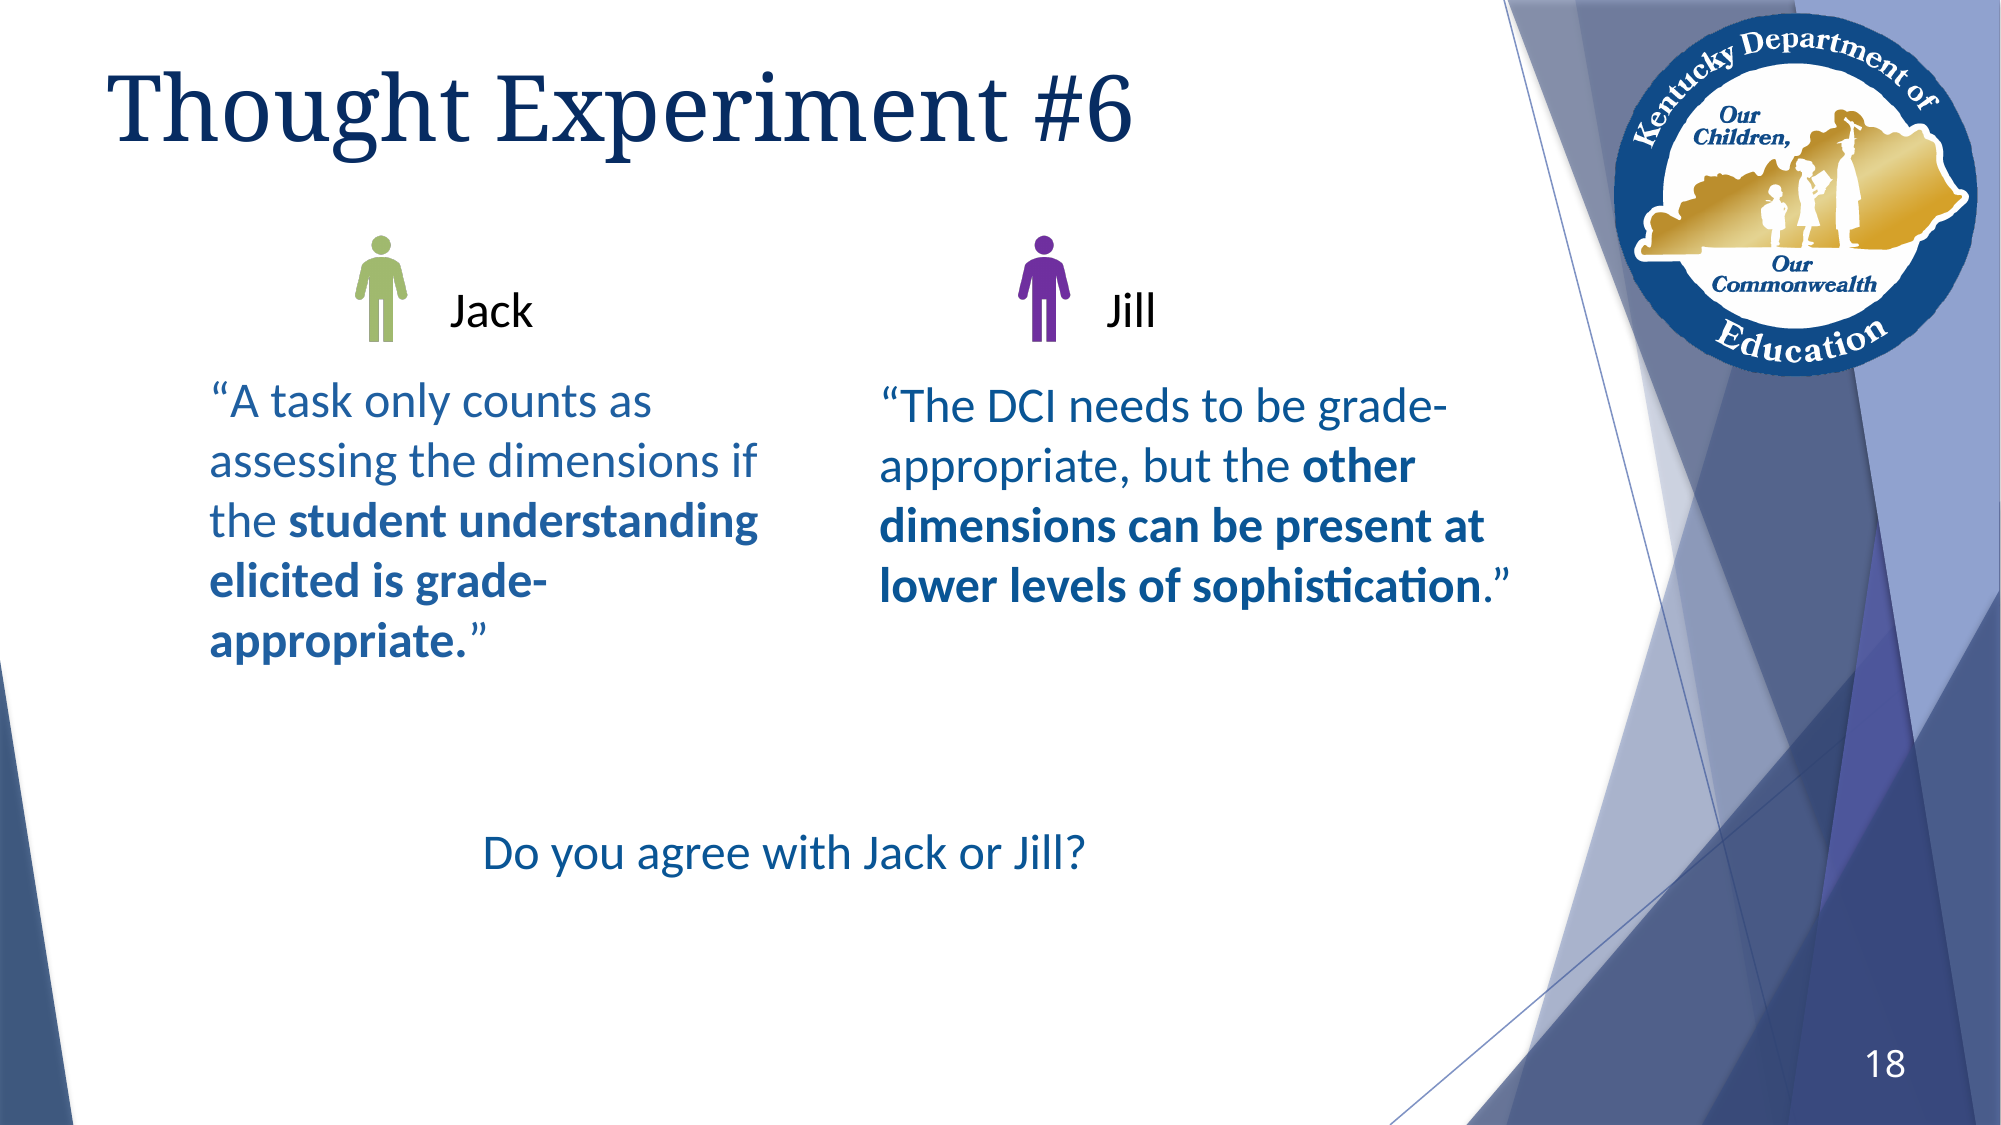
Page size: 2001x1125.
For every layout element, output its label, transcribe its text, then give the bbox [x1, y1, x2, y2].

text_box Do you agree with Jack or Jill? [134, 811, 1436, 998]
slide_number 18 [1809, 1035, 1922, 1096]
title Thought Experiment #6 [91, 42, 1502, 259]
text_box “The DCI needs to be grade-appropriate, but the other dimensions can be present at lower levels of sophistication.” [864, 364, 1527, 840]
picture [1598, 0, 1989, 390]
list Jack [434, 255, 702, 360]
list “A task only counts as assessing the dimensions if the student understanding elicited is grade-appropriate.” [194, 359, 805, 811]
list Jill [1091, 254, 1217, 360]
picture [987, 232, 1101, 346]
picture [324, 232, 438, 346]
